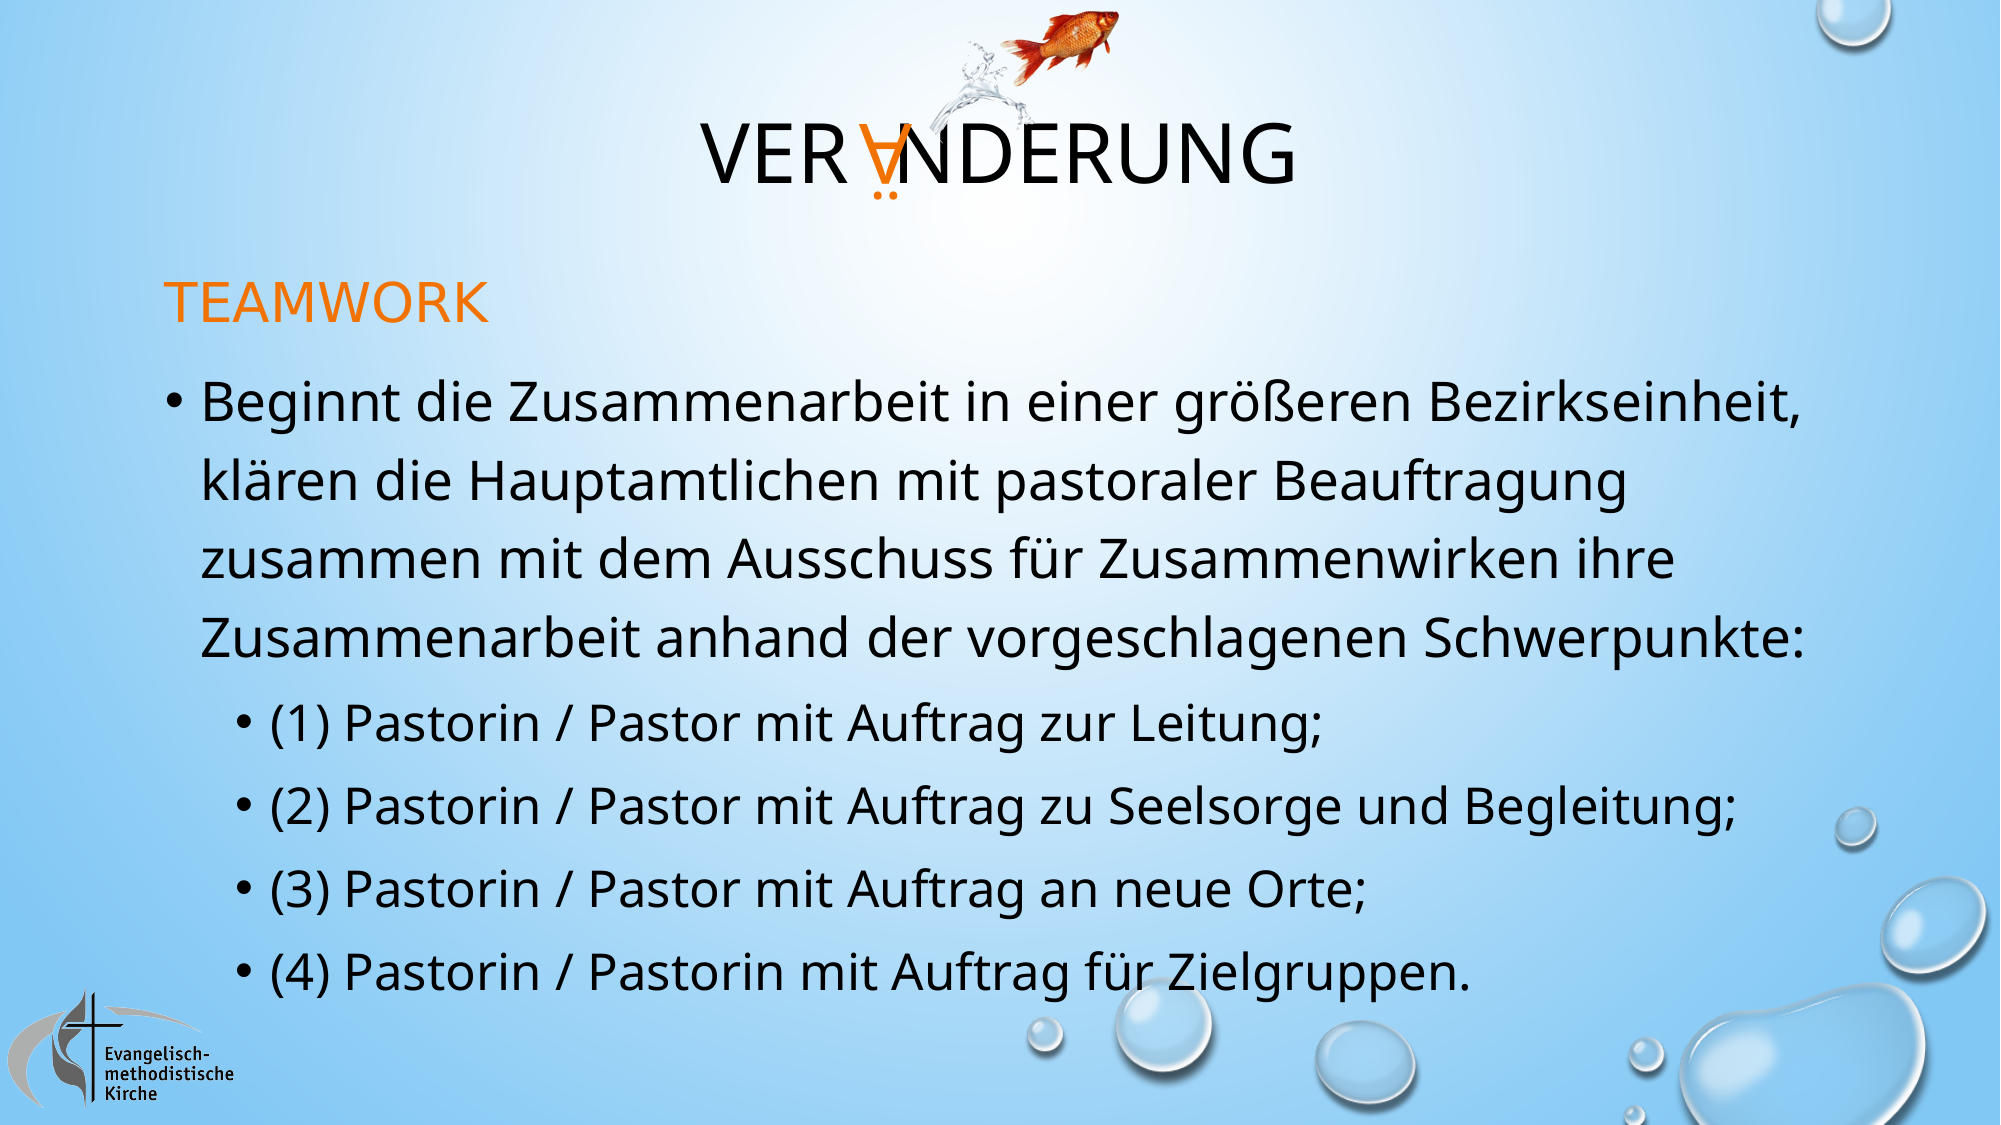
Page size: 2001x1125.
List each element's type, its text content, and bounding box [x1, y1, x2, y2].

list Teamwork Beginnt die Zusammenarbeit in einer größeren Bezirkseinheit, klären die Hauptamtlichen mit pastoraler Beauftragung zusammen mit dem Ausschuss für Zusammenwirken ihre Zusammenarbeit anhand der vorgeschlagenen Schwerpunkte: (1) Pastorin / Pastor mit Auftrag zur Leitung; (2) Pastorin / Pastor mit Auftrag zu Seelsorge und Begleitung; (3) Pastorin / Pastor mit Auftrag an neue Orte; (4) Pastorin / Pastorin mit Auftrag für Zielgruppen. [149, 247, 1850, 1109]
picture [0, 0, 2000, 1125]
title VER NDERUNG [149, 25, 1850, 247]
text_box Ä [848, 100, 927, 215]
